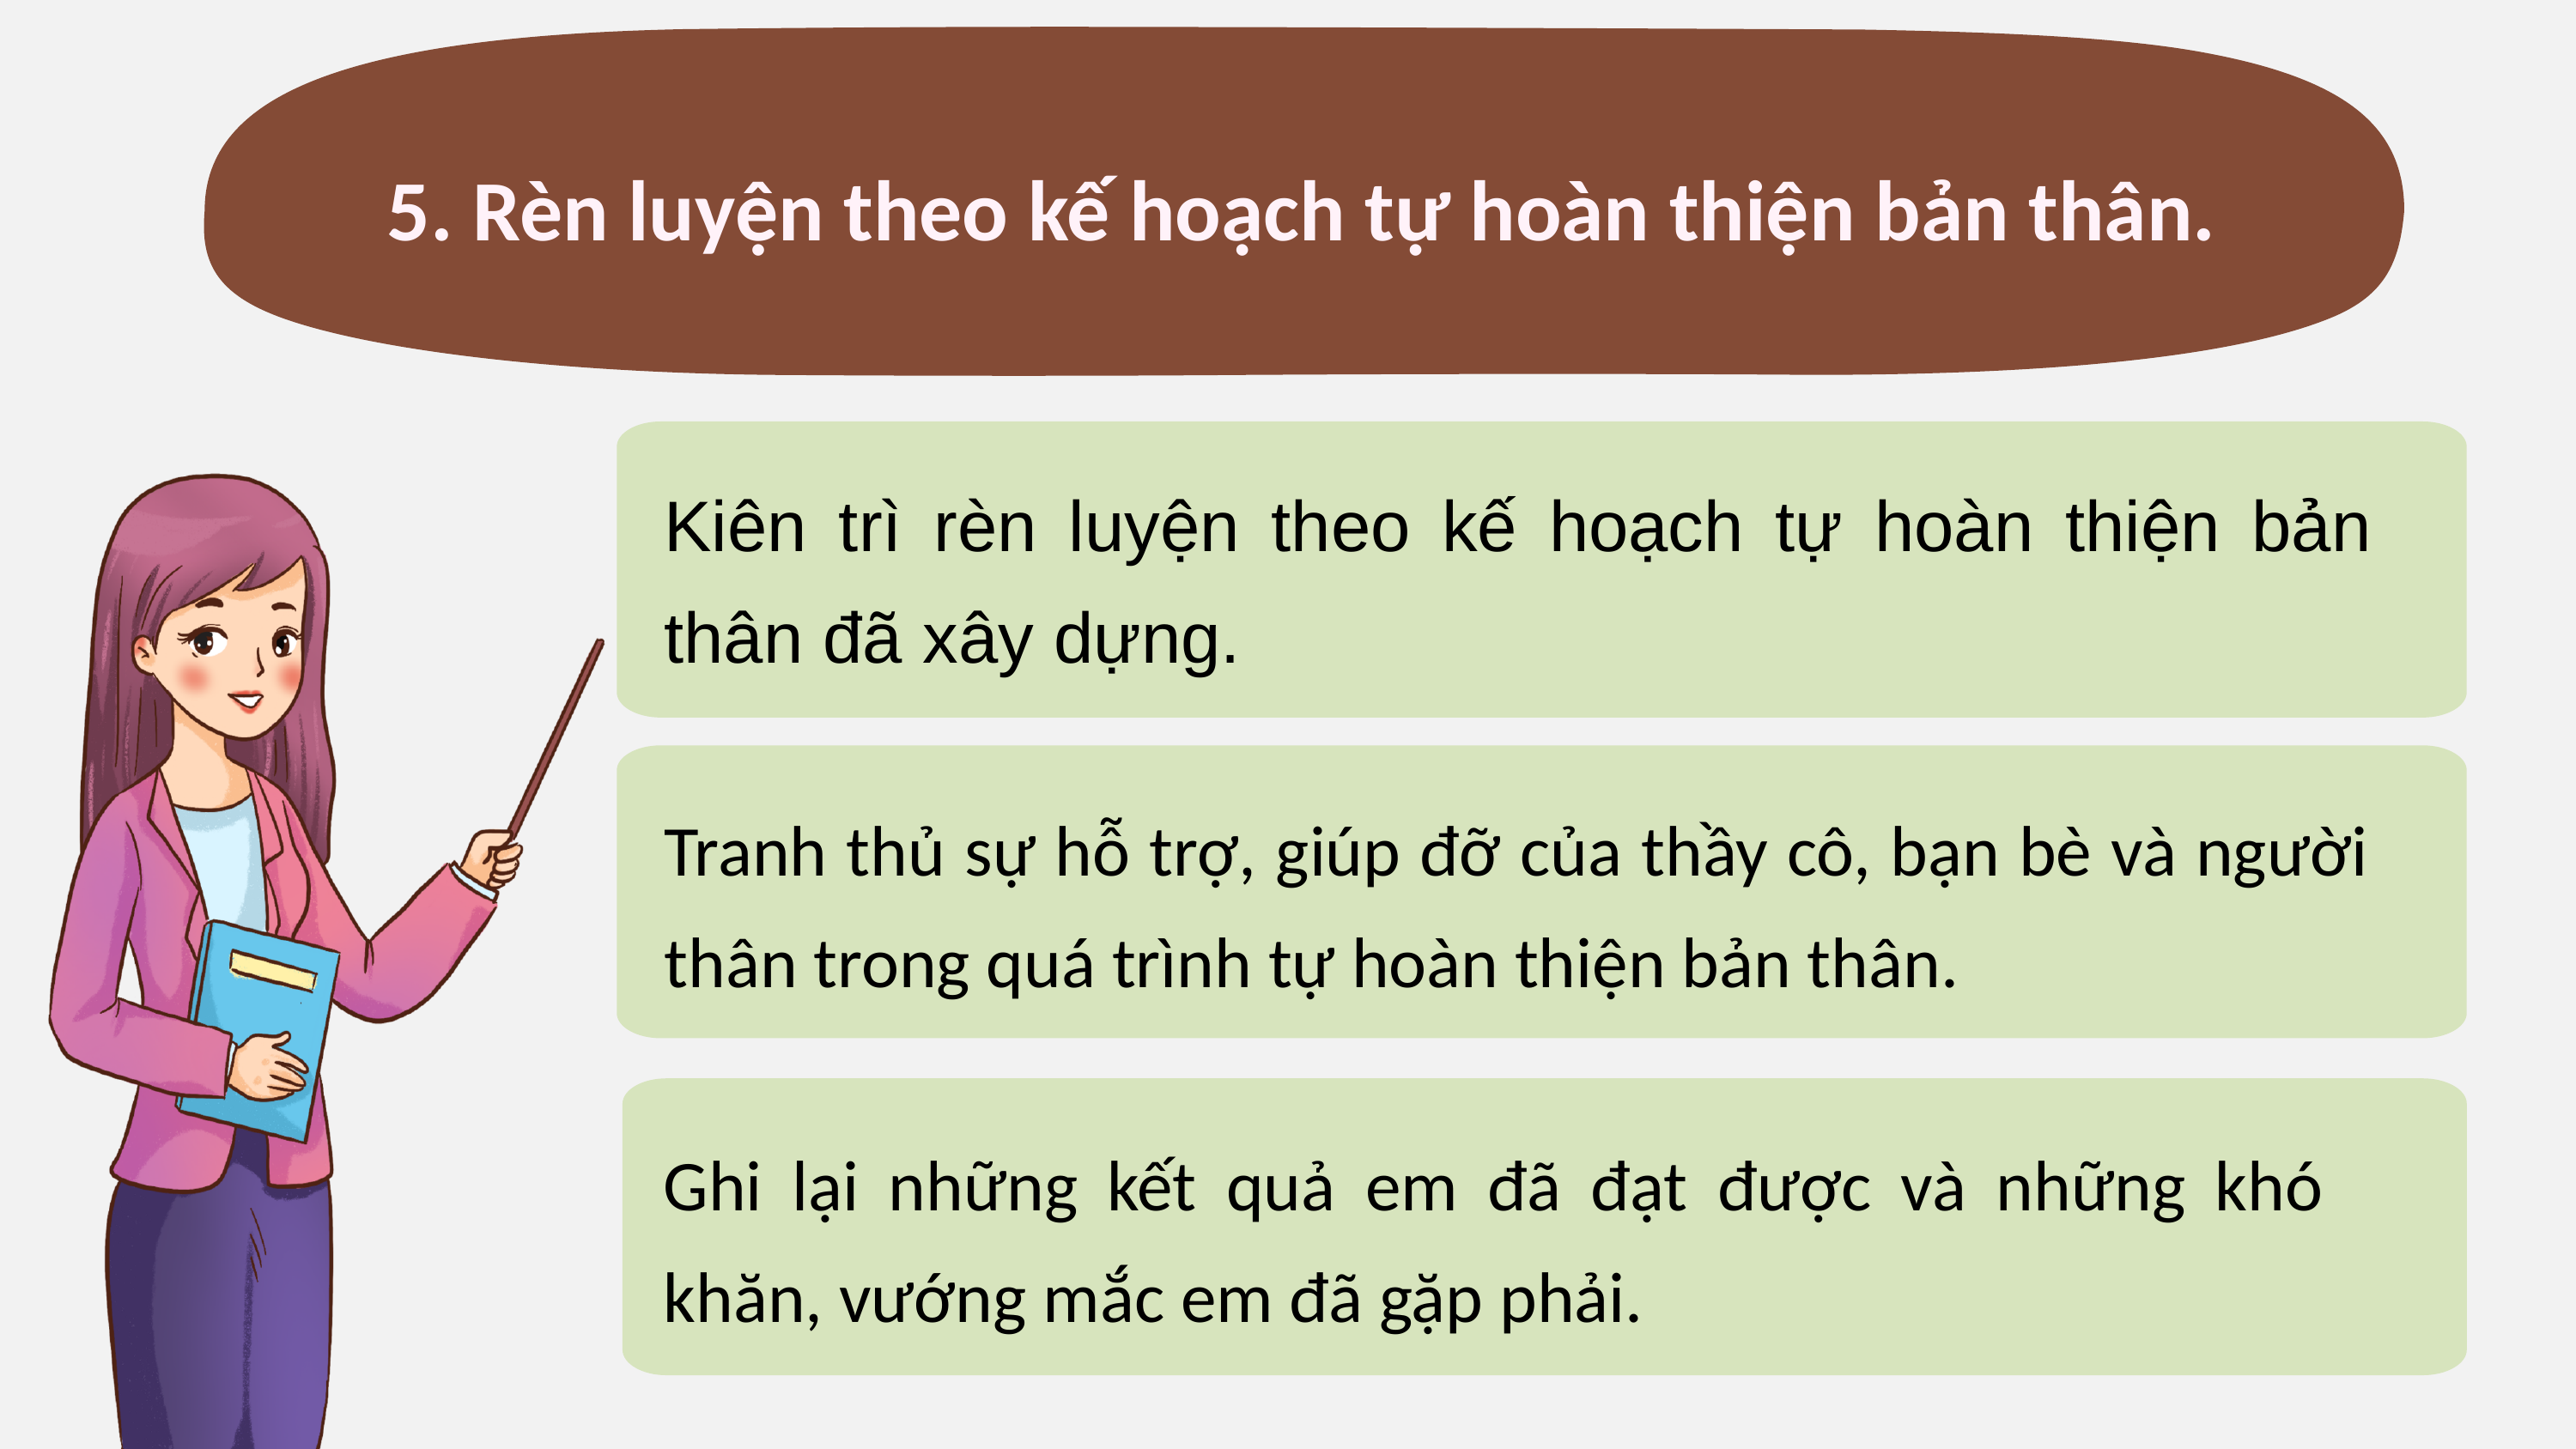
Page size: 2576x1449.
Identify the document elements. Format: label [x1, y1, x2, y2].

text_box [204, 26, 2405, 376]
text_box [622, 1077, 2468, 1376]
text_box [617, 745, 2467, 1039]
picture [15, 448, 623, 1449]
text_box [617, 421, 2467, 718]
